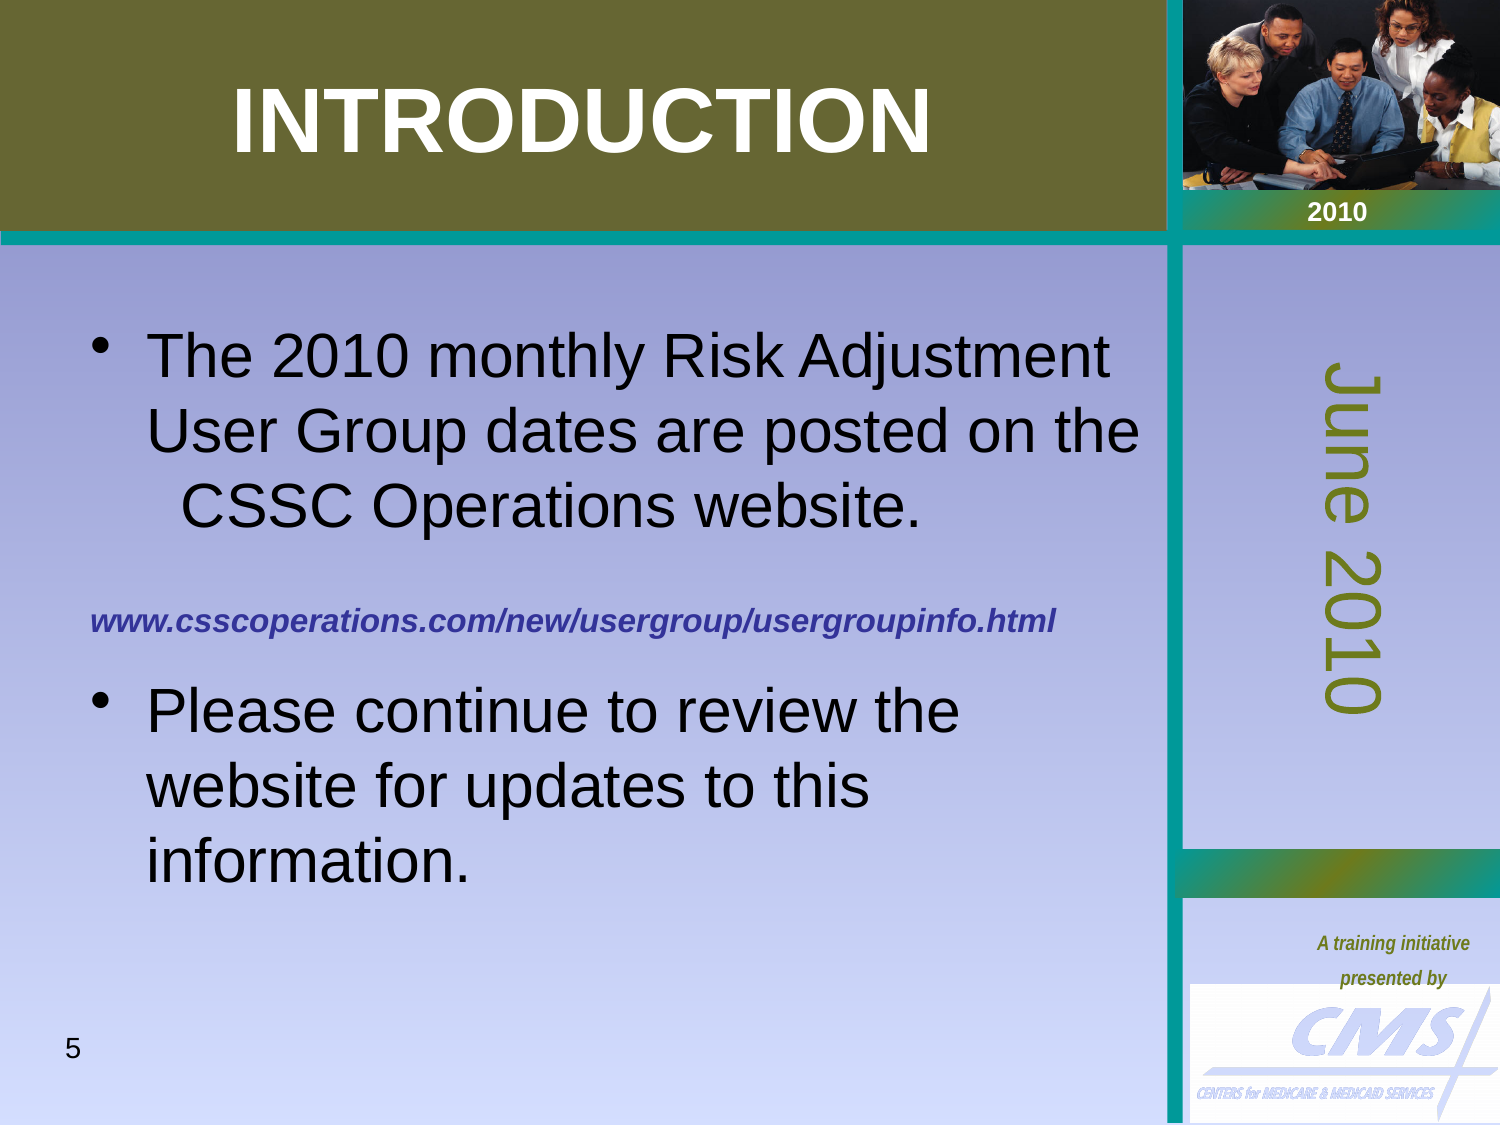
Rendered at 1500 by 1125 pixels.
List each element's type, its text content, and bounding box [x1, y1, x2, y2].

title INTRODUCTION [0, 0, 1167, 231]
picture [1183, 0, 1500, 190]
list The 2010 monthly Risk Adjustment User Group dates are posted on the CSSC Operations website. www.csscoperations.com/new/usergroup/usergroupinfo.html Please continue to review the website for updates to this information. [75, 307, 1163, 1050]
slide_number 5 [49, 1021, 401, 1101]
